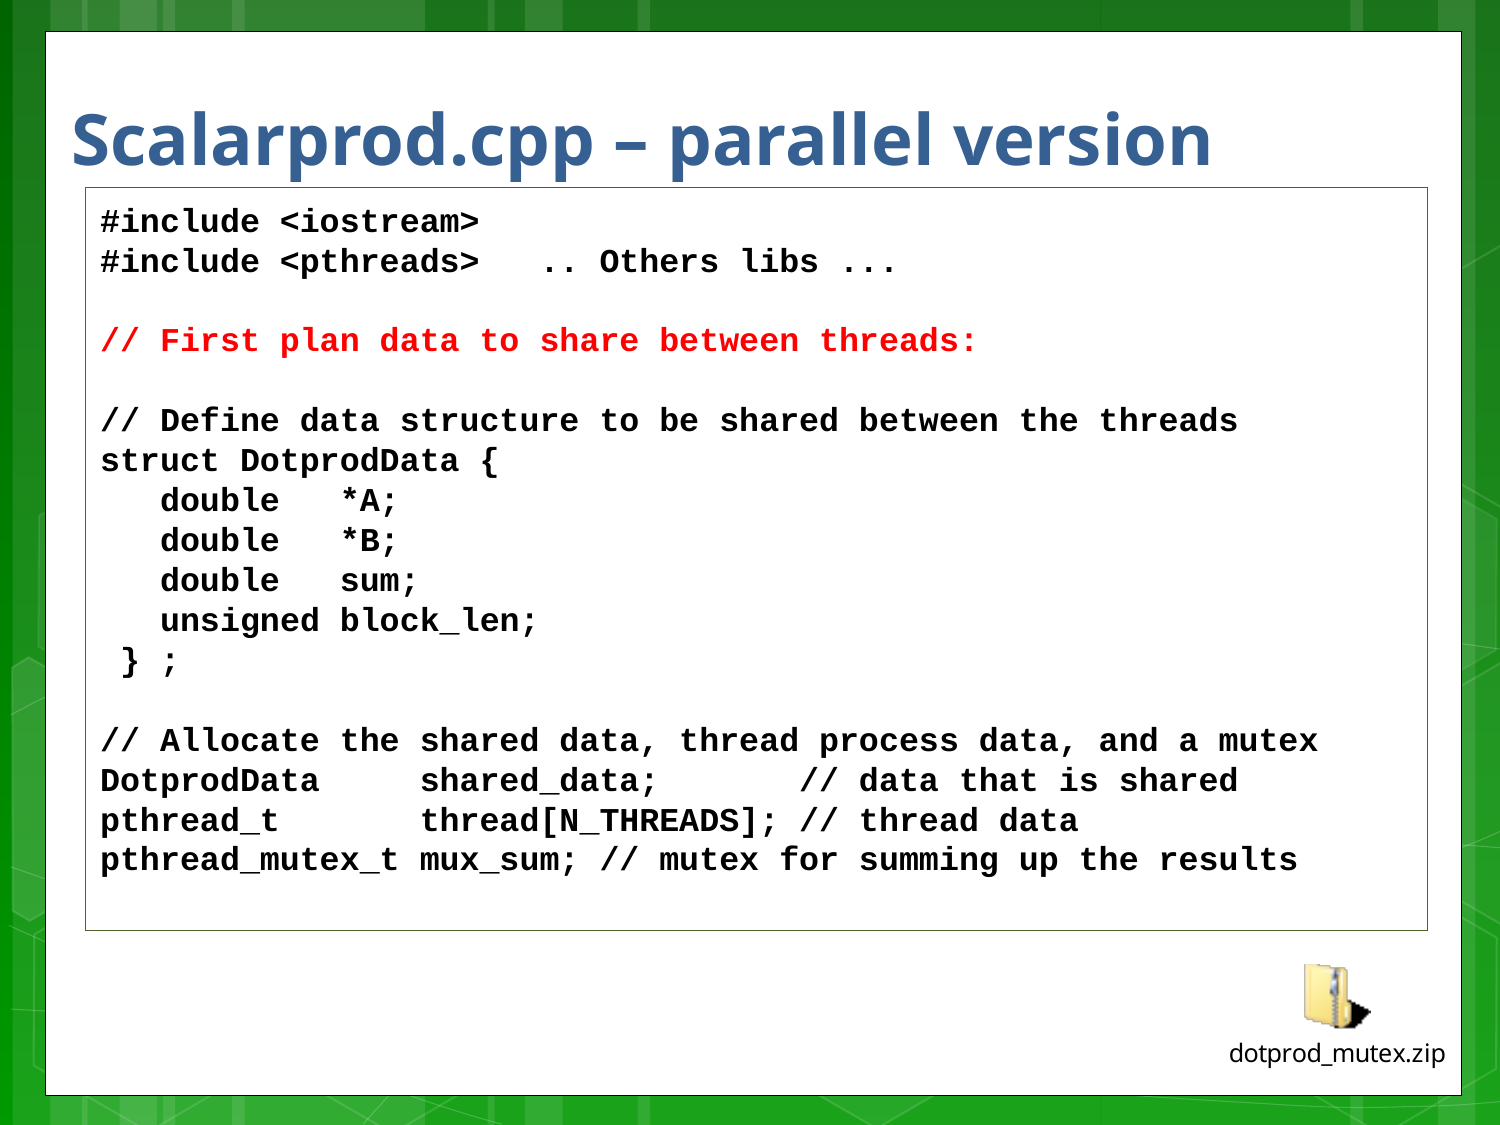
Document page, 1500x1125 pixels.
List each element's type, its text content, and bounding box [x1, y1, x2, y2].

title Scalarprod.cpp – parallel version [56, 73, 1453, 188]
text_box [1206, 964, 1468, 1078]
text_box #include <iostream> #include <pthreads> .. Others libs ... // First plan data to share between threads: // Define data structure to be shared between the threads struct DotprodData { double *A; double *B; double sum; unsigned block_len; } ; // Allocate the shared data, thread process data, and a mutex DotprodData shared_data; // data that is shared pthread_t thread[N_THREADS]; // thread data pthread_mutex_t mux_sum; // mutex for summing up the results [85, 187, 1428, 931]
